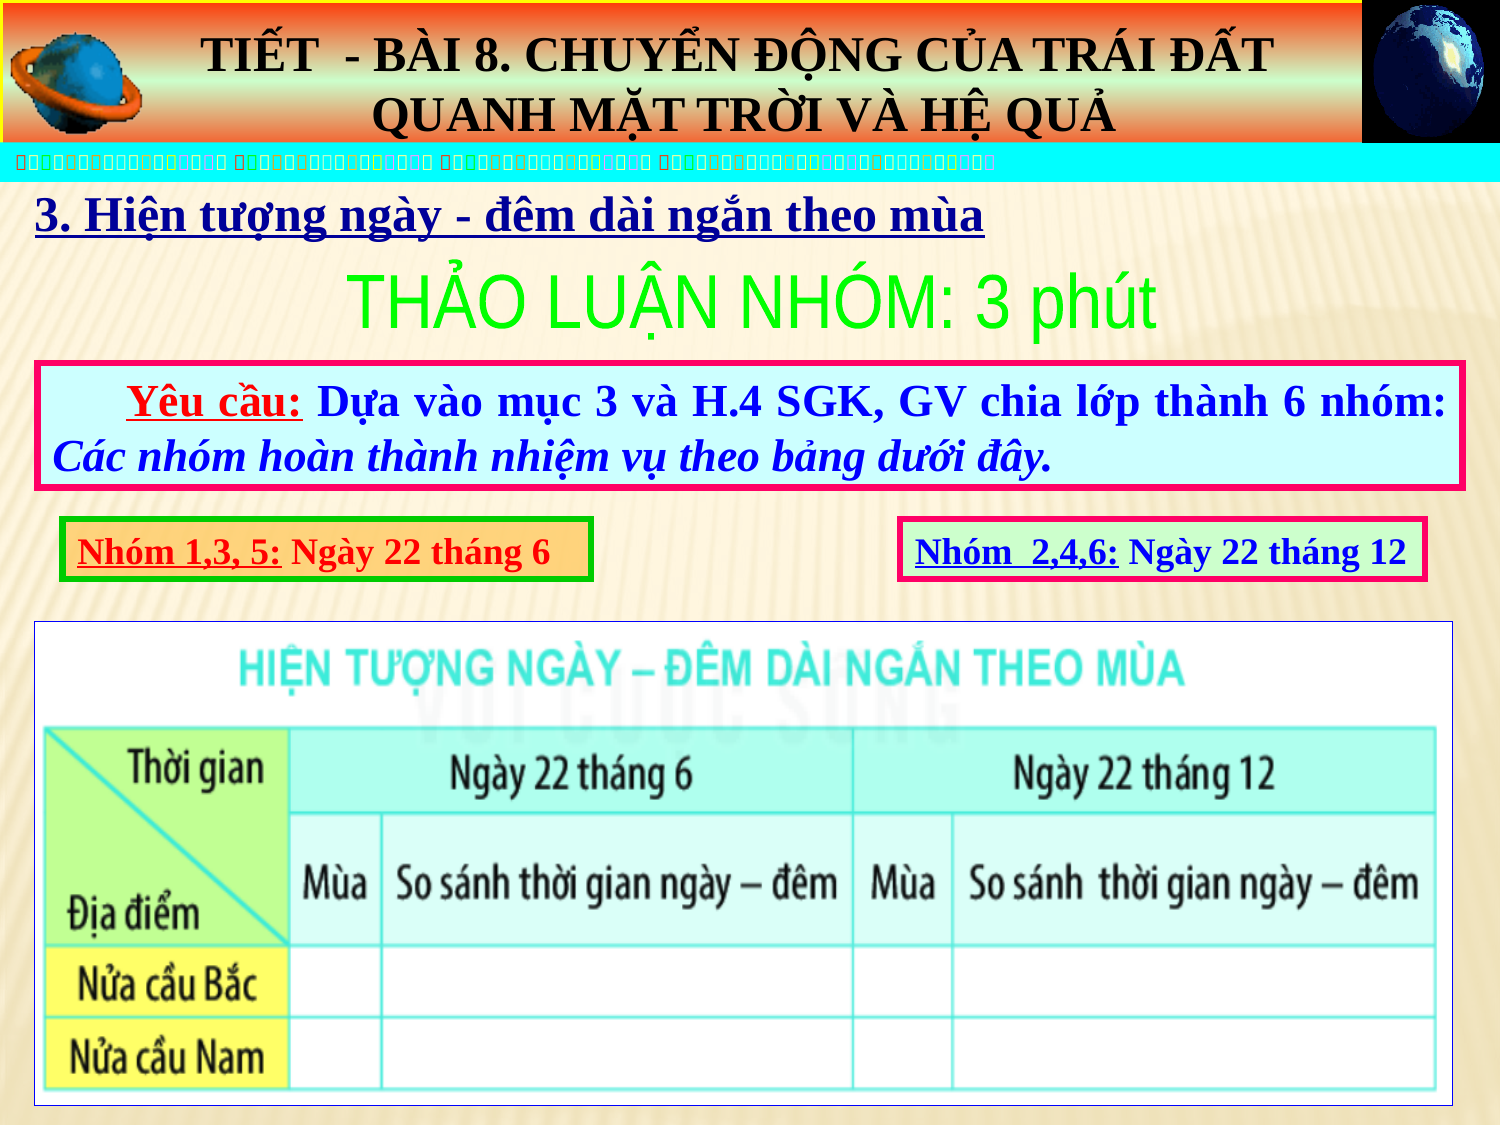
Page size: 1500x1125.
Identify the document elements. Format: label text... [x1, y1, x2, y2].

text_box Nhóm 1,3, 5: Ngày 22 tháng 6 [62, 519, 592, 579]
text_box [0, 0, 1500, 176]
picture [33, 621, 1453, 1107]
text_box Nhóm 2,4,6: Ngày 22 tháng 12 [899, 519, 1425, 579]
text_box 3. Hiện tượng ngày - đêm dài ngắn theo mùa [19, 193, 1110, 250]
text_box Yêu cầu: Dựa vào mục 3 và H.4 SGK, GV chia lớp thành 6 nhóm: Các nhóm hoàn thành nhiệm vụ theo bảng dưới đây. [37, 362, 1463, 488]
